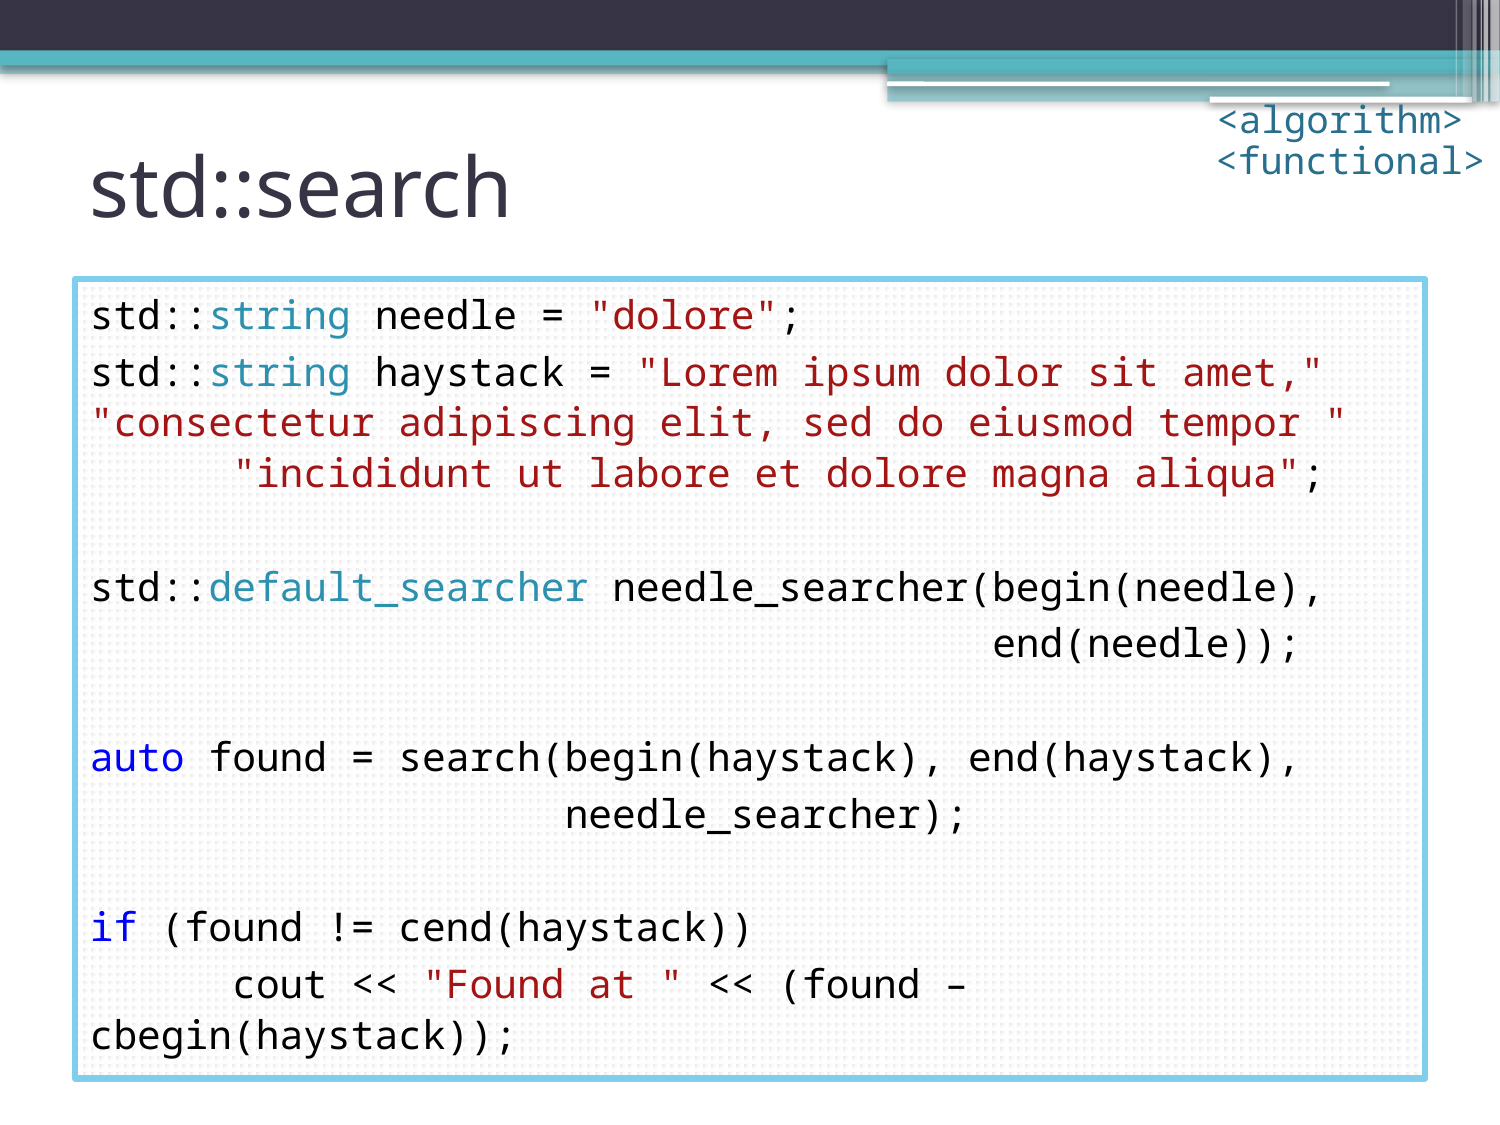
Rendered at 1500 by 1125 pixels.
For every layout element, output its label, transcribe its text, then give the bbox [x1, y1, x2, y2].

title std::search [75, 96, 1425, 272]
list std::string needle = "dolore"; std::string haystack = "Lorem ipsum dolor sit amet," "consectetur adipiscing elit, sed do eiusmod tempor " "incididunt ut labore et dolore magna aliqua"; std::default_searcher needle_searcher(begin(needle), end(needle)); auto found = search(begin(haystack), end(haystack), needle_searcher); if (found != cend(haystack)) cout << "Found at " << (found – cbegin(haystack)); [75, 278, 1425, 1079]
text_box <functional> [1200, 129, 1500, 190]
text_box <algorithm> [1201, 89, 1479, 129]
